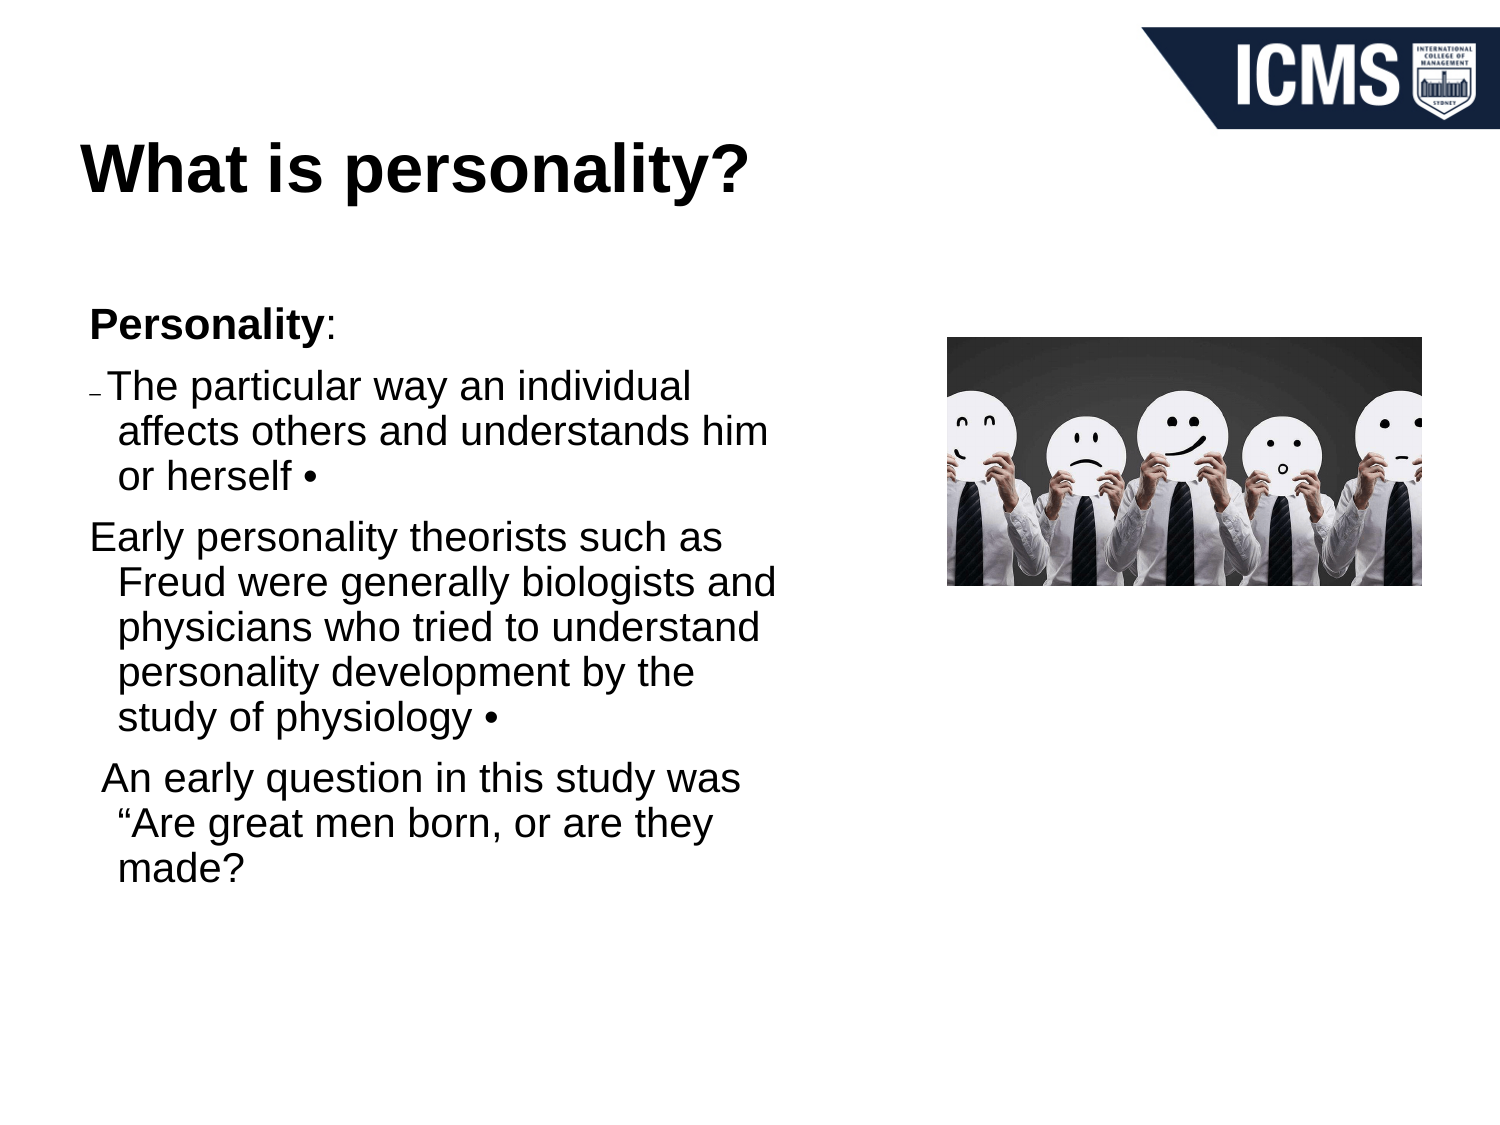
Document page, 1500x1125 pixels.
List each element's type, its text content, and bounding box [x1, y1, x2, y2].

picture [0, 0, 1500, 189]
list Personality: – The particular way an individual affects others and understands him or herself • Early personality theorists such as Freud were generally biologists and physicians who tried to understand personality development by the study of physiology • An early question in this study was “Are great men born, or are they made? [74, 253, 815, 1027]
title What is personality? [65, 101, 1434, 239]
picture [947, 337, 1422, 586]
